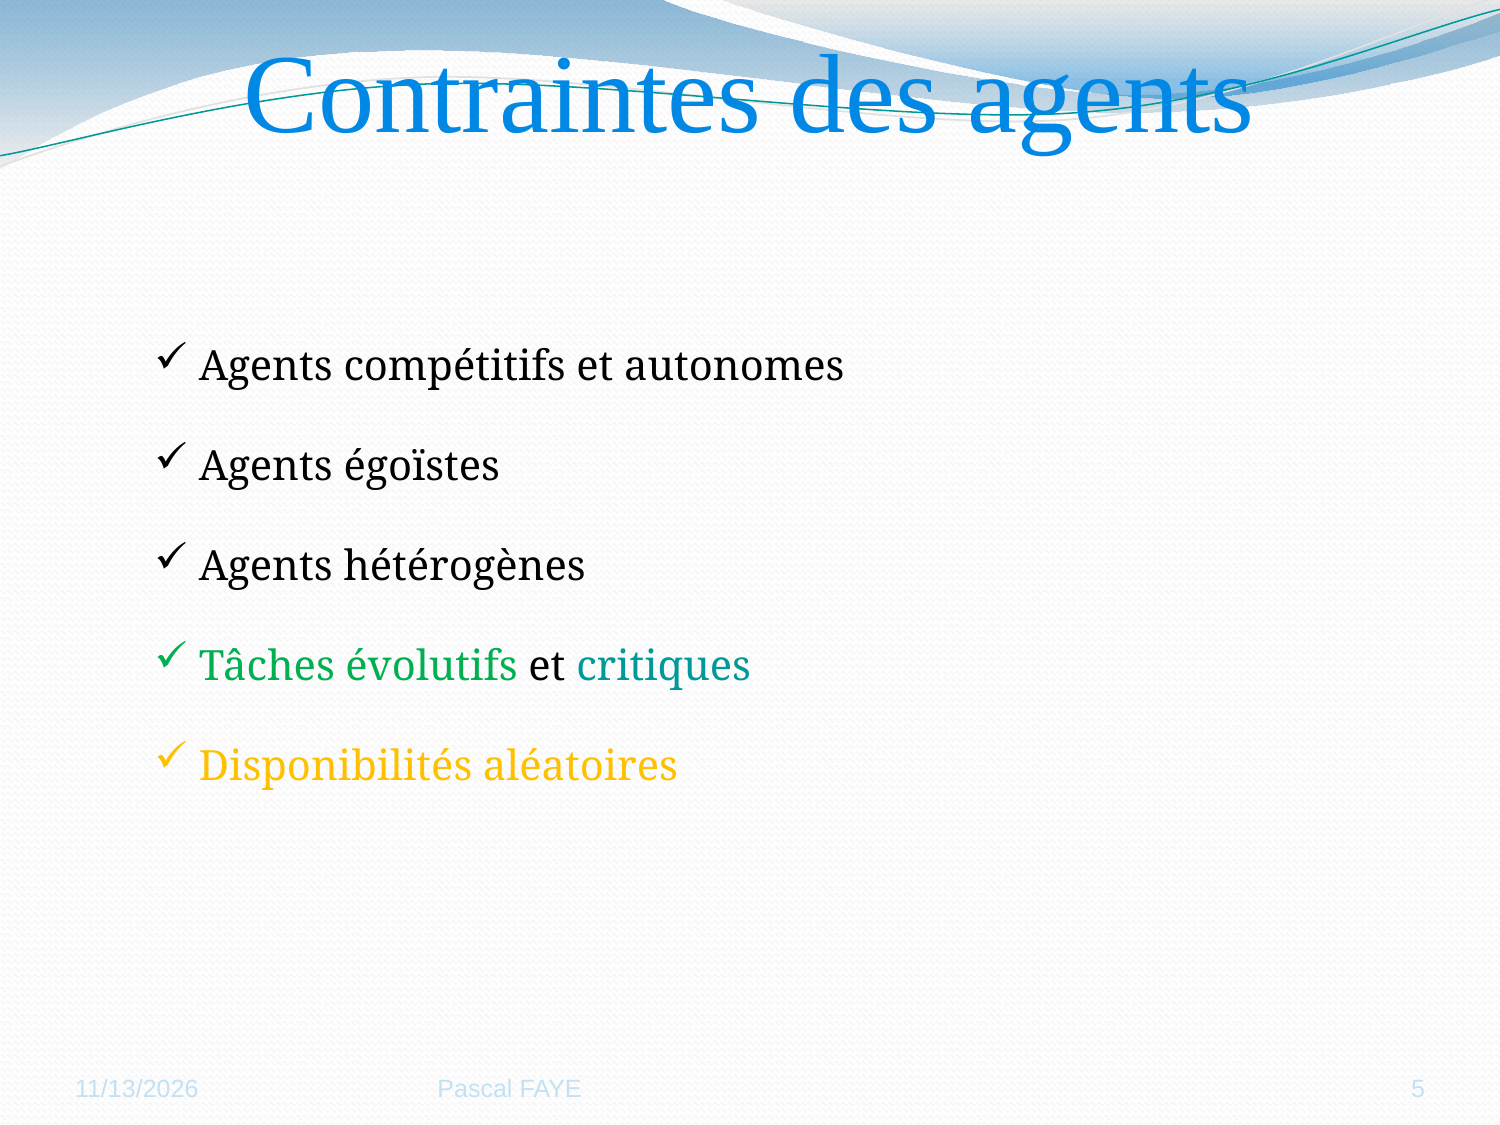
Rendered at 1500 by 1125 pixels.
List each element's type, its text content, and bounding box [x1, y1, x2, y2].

footer Pascal FAYE [437, 1042, 988, 1103]
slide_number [75, 1042, 425, 1103]
text_box Agents compétitifs et autonomes Agents égoïstes Agents hétérogènes Tâches évolutifs et critiques Disponibilités aléatoires [17, 231, 1477, 1067]
text_box Contraintes des agents [49, 11, 1450, 162]
slide_number 5 [1299, 1042, 1425, 1103]
